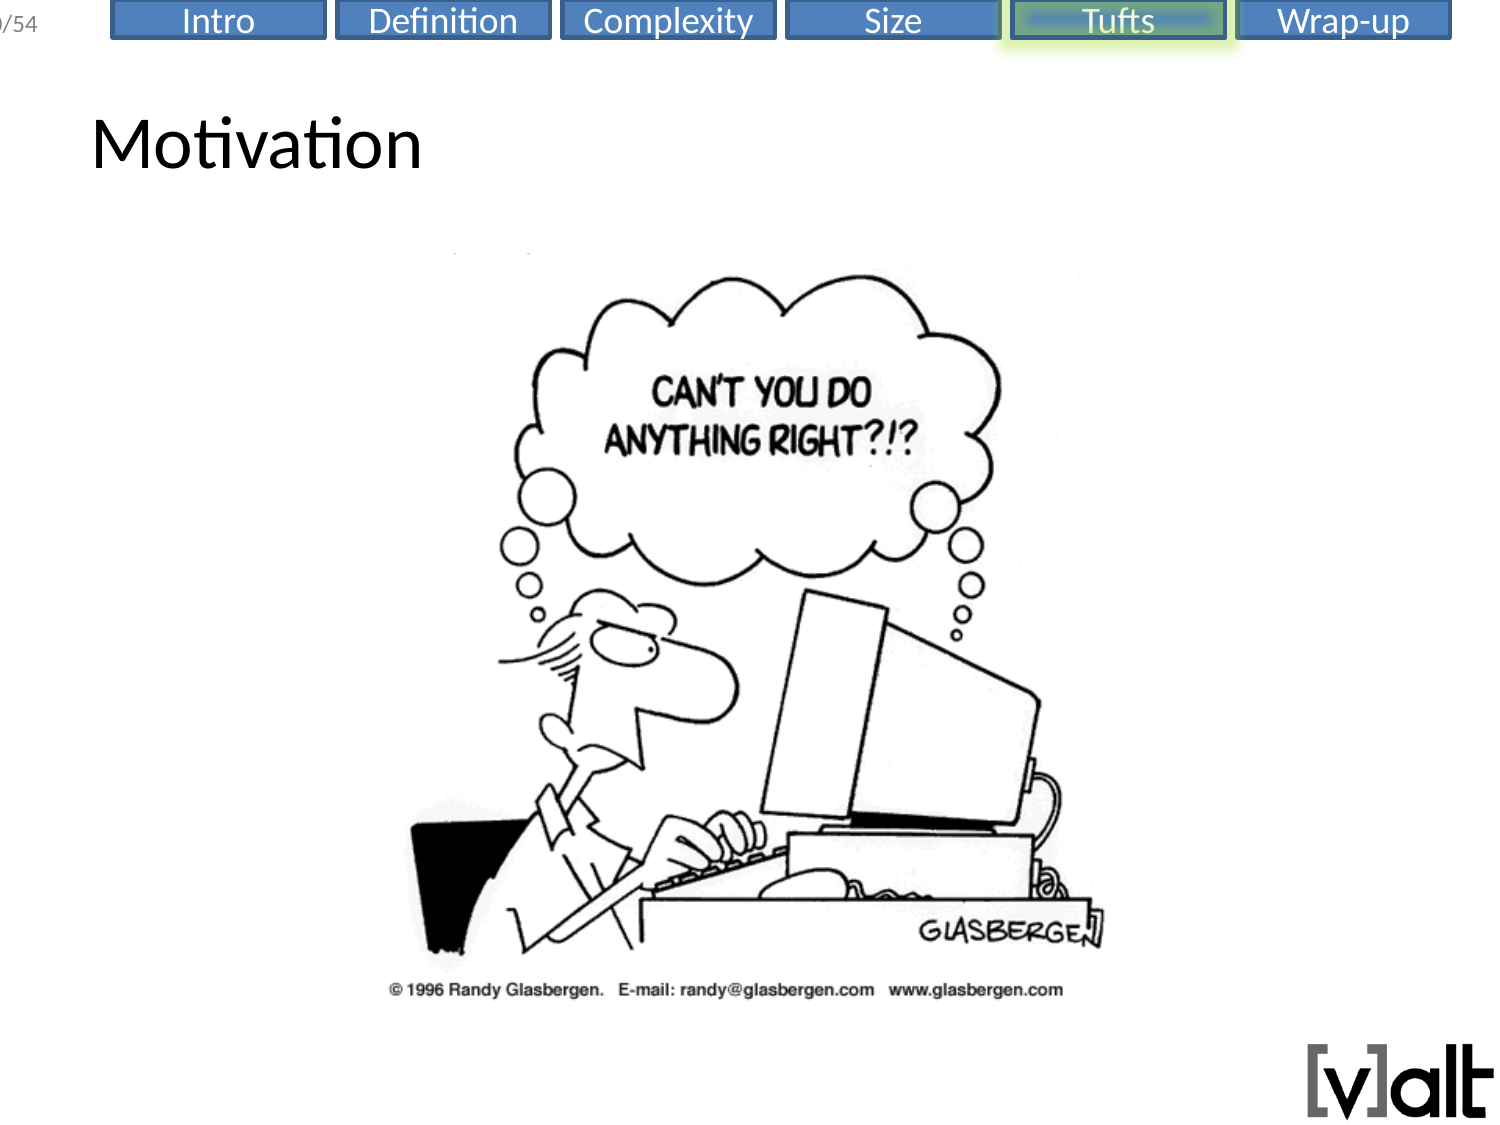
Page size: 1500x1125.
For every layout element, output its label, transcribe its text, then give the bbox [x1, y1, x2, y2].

text_box [1010, 0, 1227, 40]
picture [1299, 1034, 1500, 1125]
picture [384, 252, 1116, 1013]
title Motivation [75, 45, 1425, 233]
